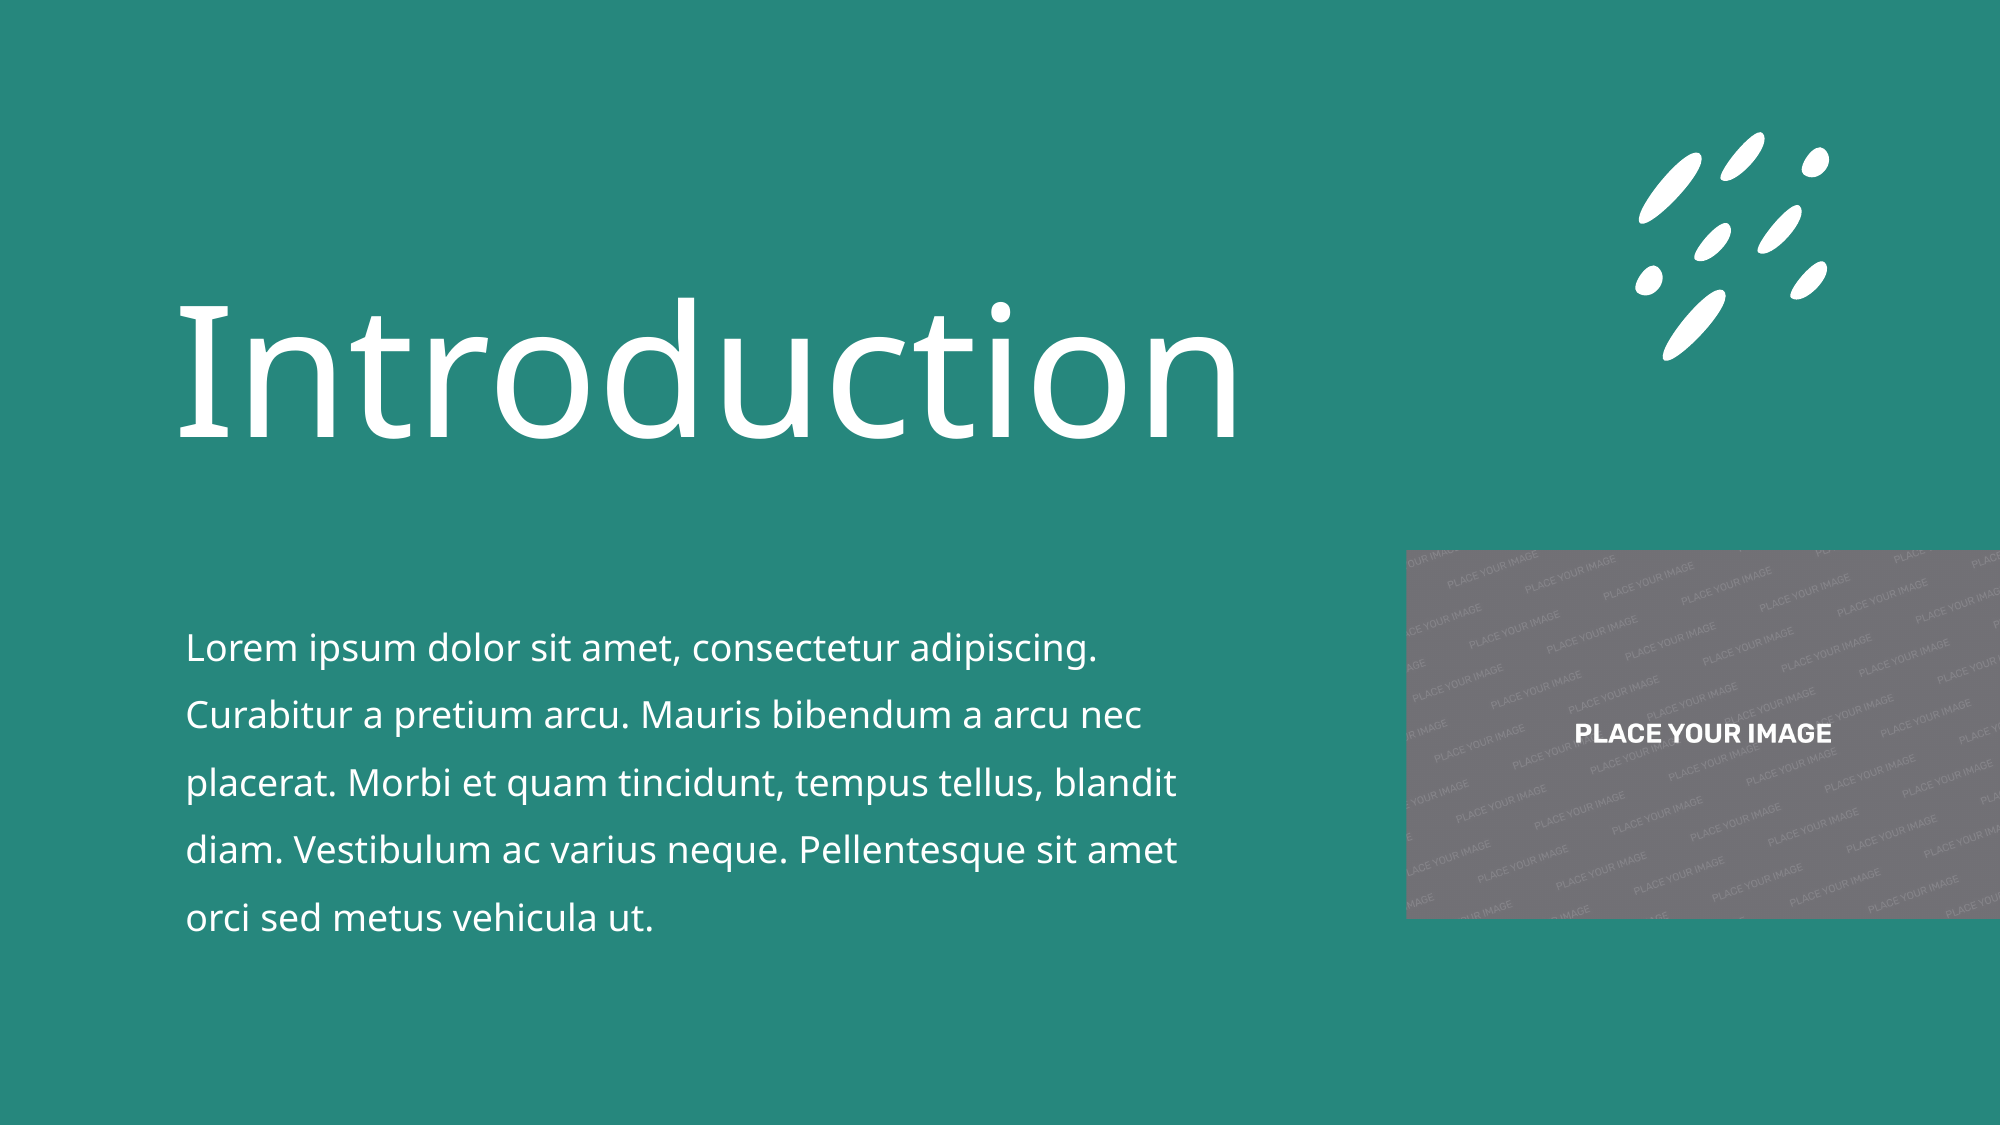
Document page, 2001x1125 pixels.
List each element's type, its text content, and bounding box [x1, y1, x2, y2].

text_box [1720, 132, 1765, 181]
text_box Lorem ipsum dolor sit amet, consectetur adipiscing. Curabitur a pretium arcu. Mauris bibendum a arcu nec placerat. Morbi et quam tincidunt, tempus tellus, blandit diam. Vestibulum ac varius neque. Pellentesque sit amet orci sed metus vehicula ut. [170, 593, 1253, 946]
text_box [1790, 261, 1828, 300]
text_box [1694, 223, 1731, 262]
text_box [1801, 147, 1830, 178]
text_box [1757, 204, 1802, 254]
text_box Introduction [159, 246, 1265, 482]
text_box [1635, 265, 1663, 296]
text_box [1638, 152, 1702, 224]
text_box [1662, 289, 1726, 361]
picture [1406, 550, 2000, 919]
